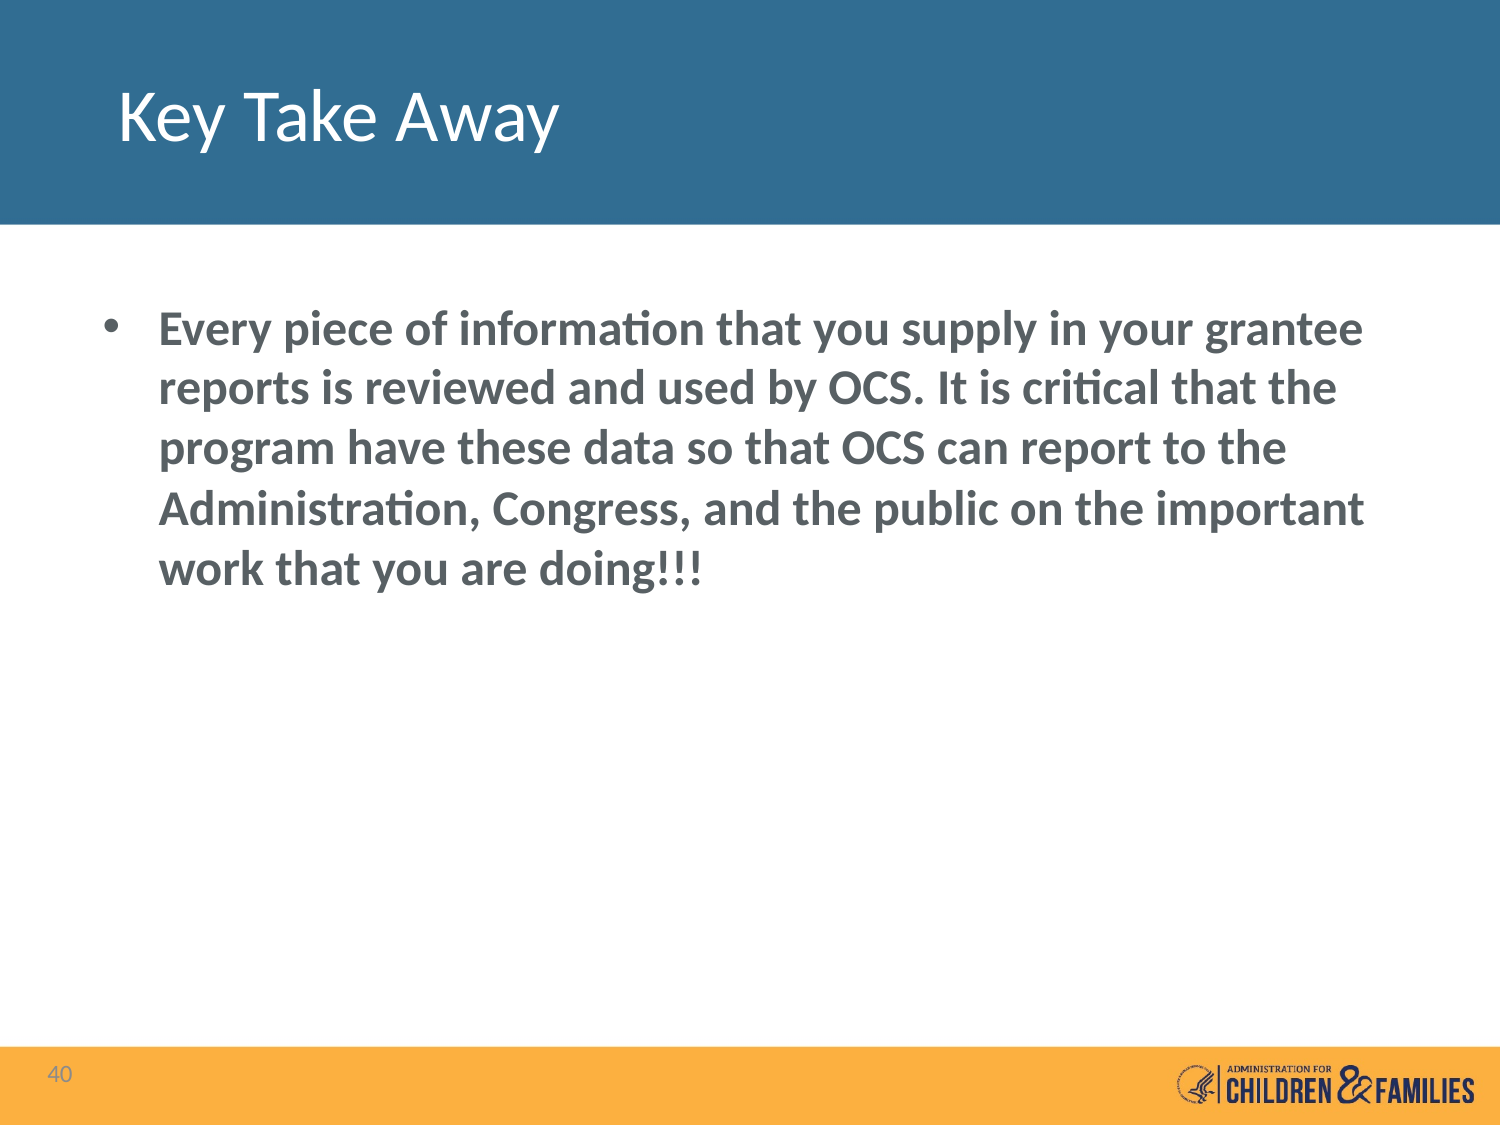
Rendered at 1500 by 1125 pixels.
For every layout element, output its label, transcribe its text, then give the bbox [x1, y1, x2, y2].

title Key Take Away [103, 2, 1500, 221]
picture [0, 0, 1500, 1125]
slide_number 40 [32, 1042, 383, 1103]
list Every piece of information that you supply in your grantee reports is reviewed and used by OCS. It is critical that the program have these data so that OCS can report to the Administration, Congress, and the public on the important work that you are doing!!! [87, 287, 1425, 1005]
